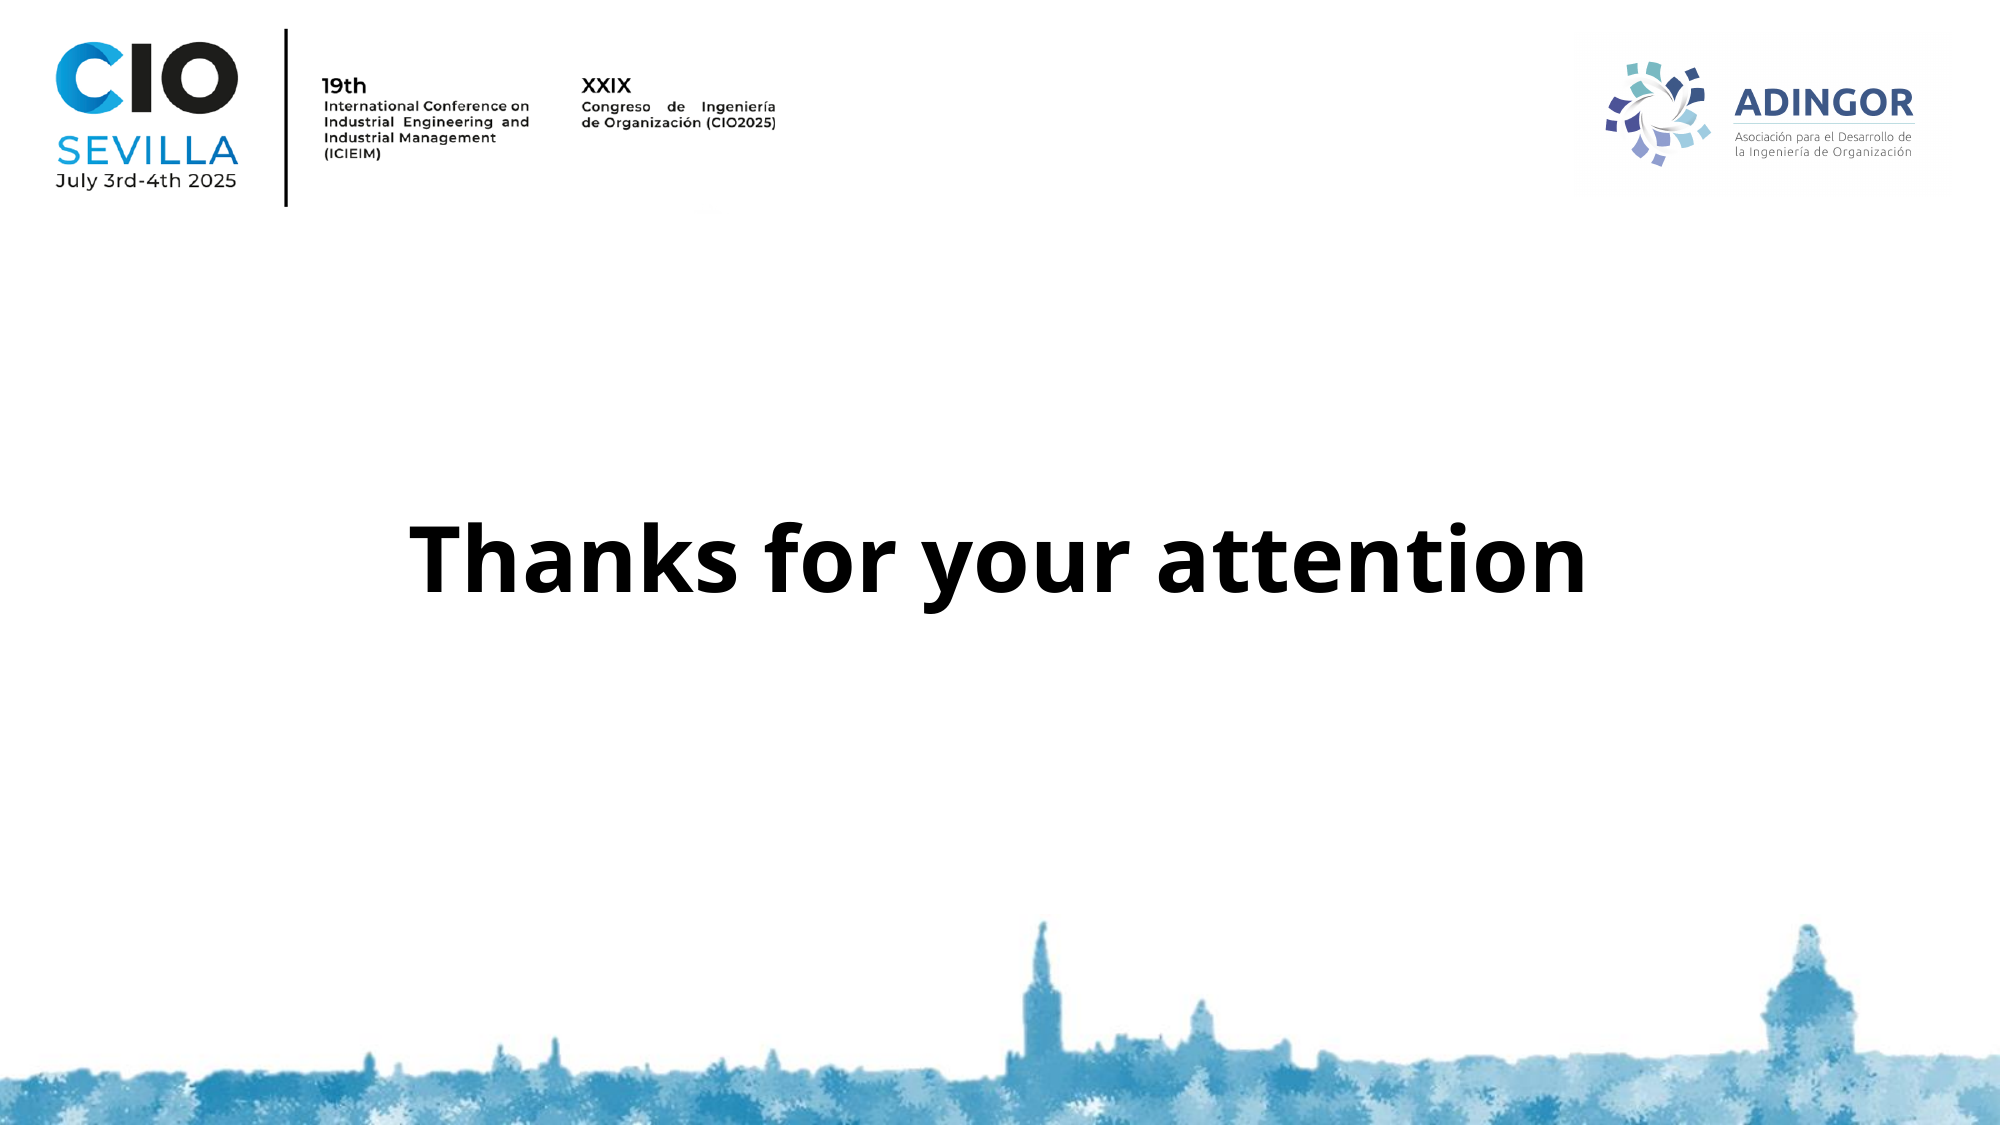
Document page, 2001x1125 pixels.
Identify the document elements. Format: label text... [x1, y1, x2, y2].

picture [0, 914, 2000, 1125]
picture [48, 15, 798, 214]
picture [1574, 32, 1952, 197]
title Thanks for your attention [137, 453, 1863, 672]
